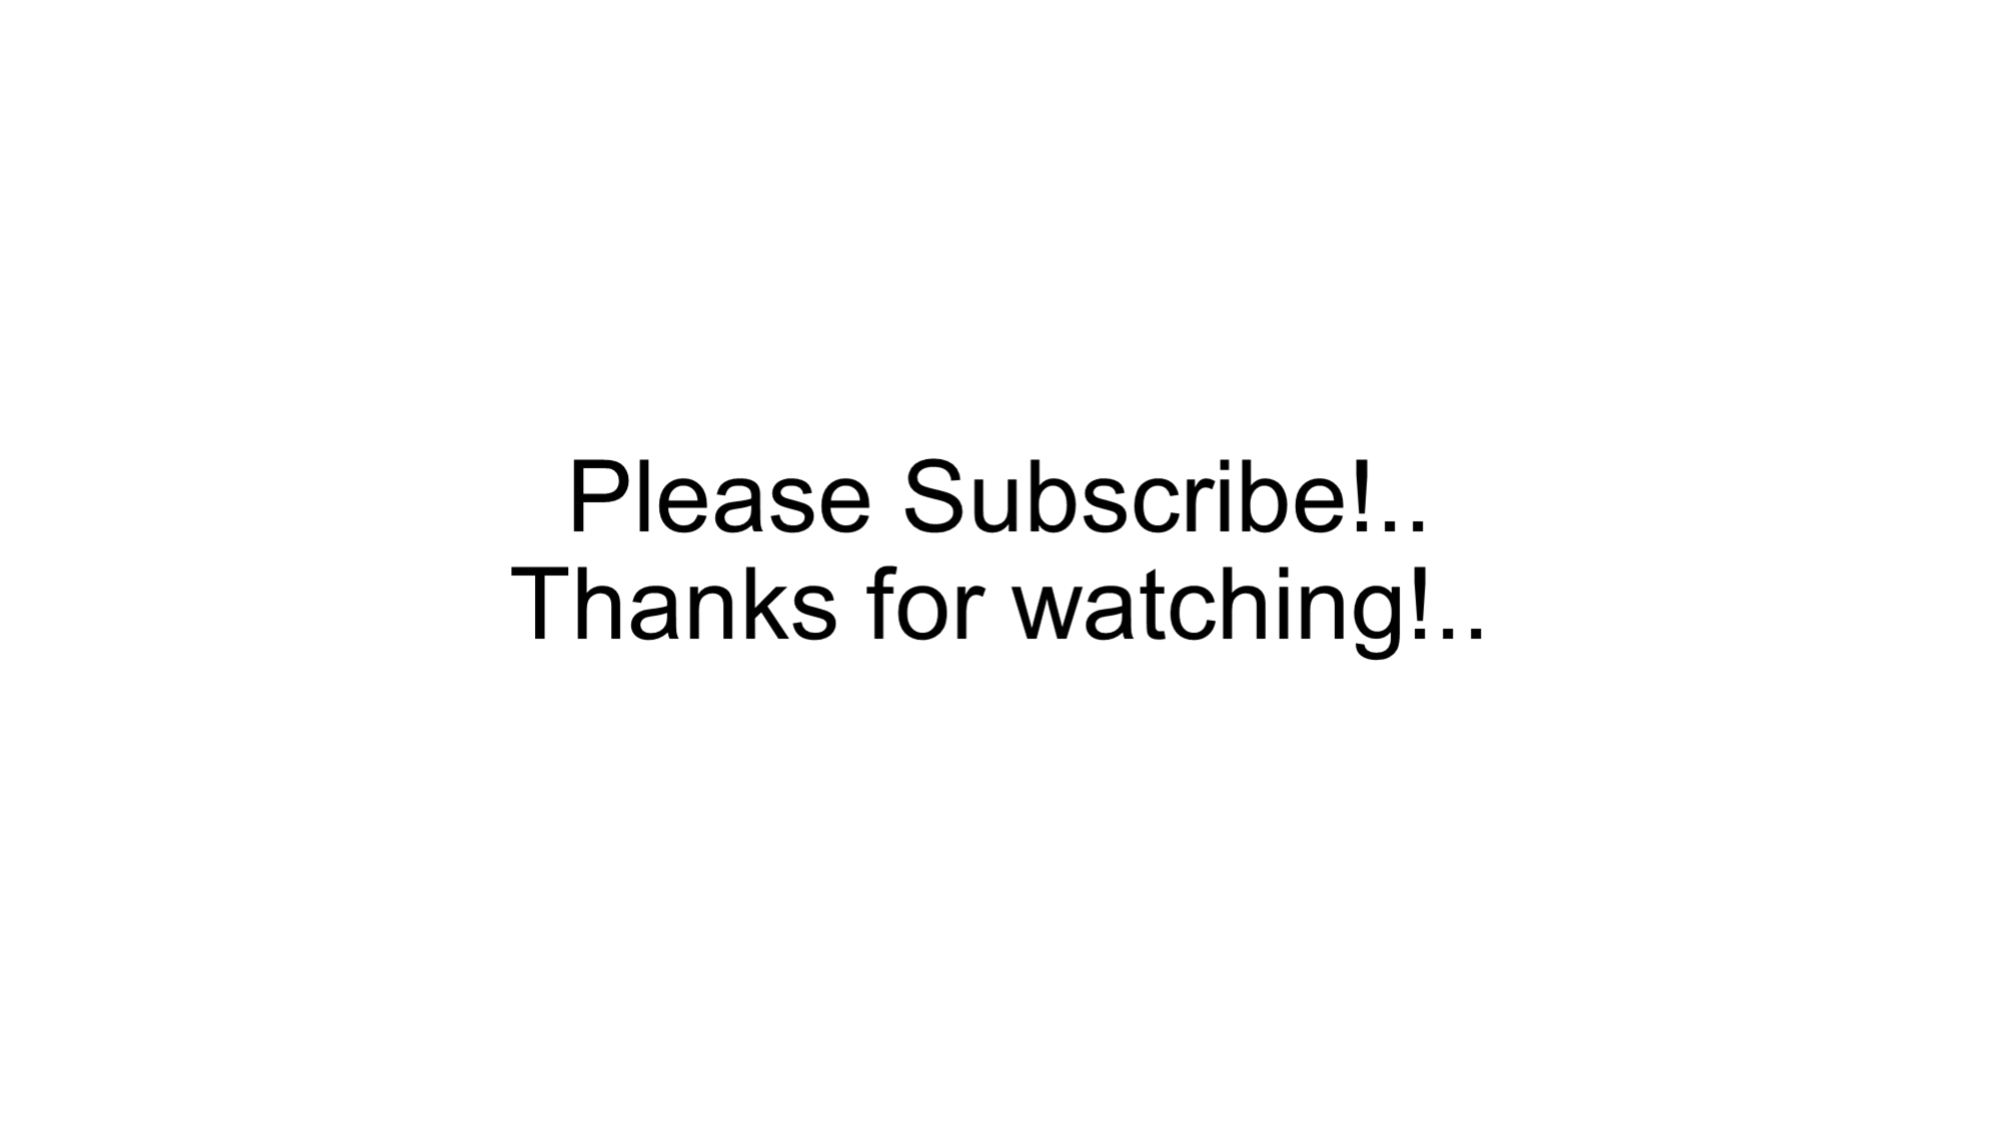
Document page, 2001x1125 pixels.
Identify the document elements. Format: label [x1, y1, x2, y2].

picture [449, 403, 1550, 721]
